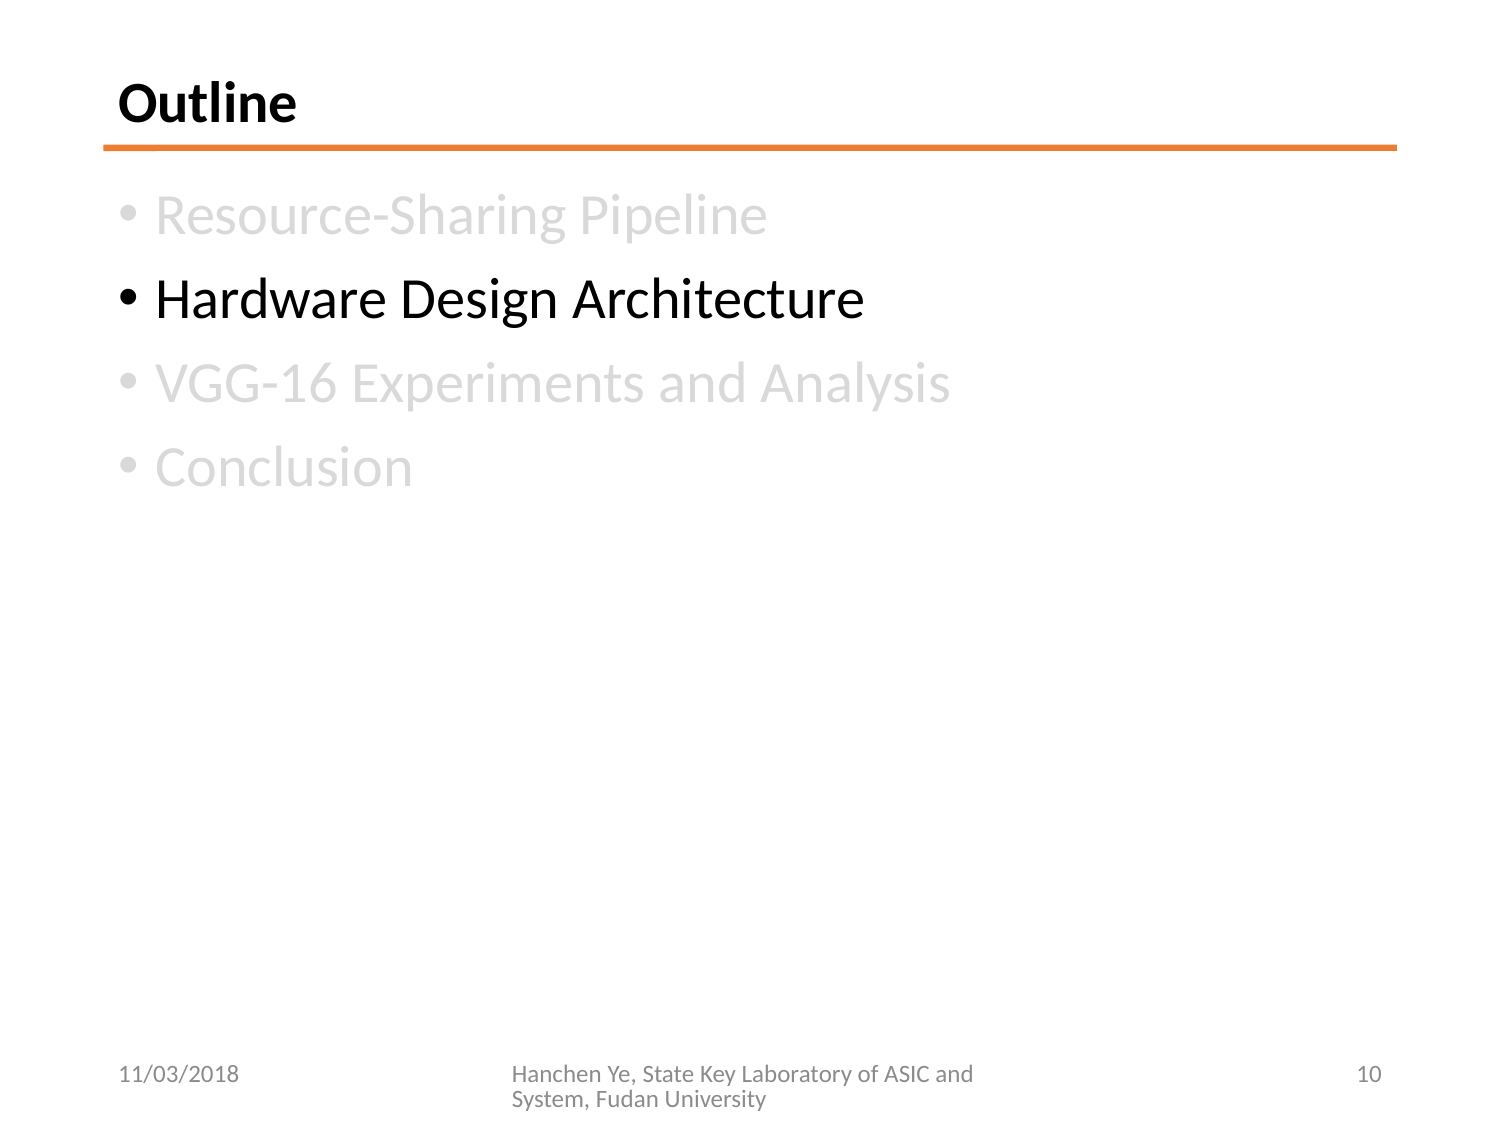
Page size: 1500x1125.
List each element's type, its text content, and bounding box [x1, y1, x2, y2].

title Outline [103, 59, 1397, 148]
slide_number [103, 1042, 441, 1103]
list Resource-Sharing Pipeline Hardware Design Architecture VGG-16 Experiments and Analysis Conclusion [103, 177, 1397, 1014]
footer Hanchen Ye, State Key Laboratory of ASIC and System, Fudan University [496, 1042, 1004, 1103]
slide_number 10 [1059, 1042, 1397, 1103]
